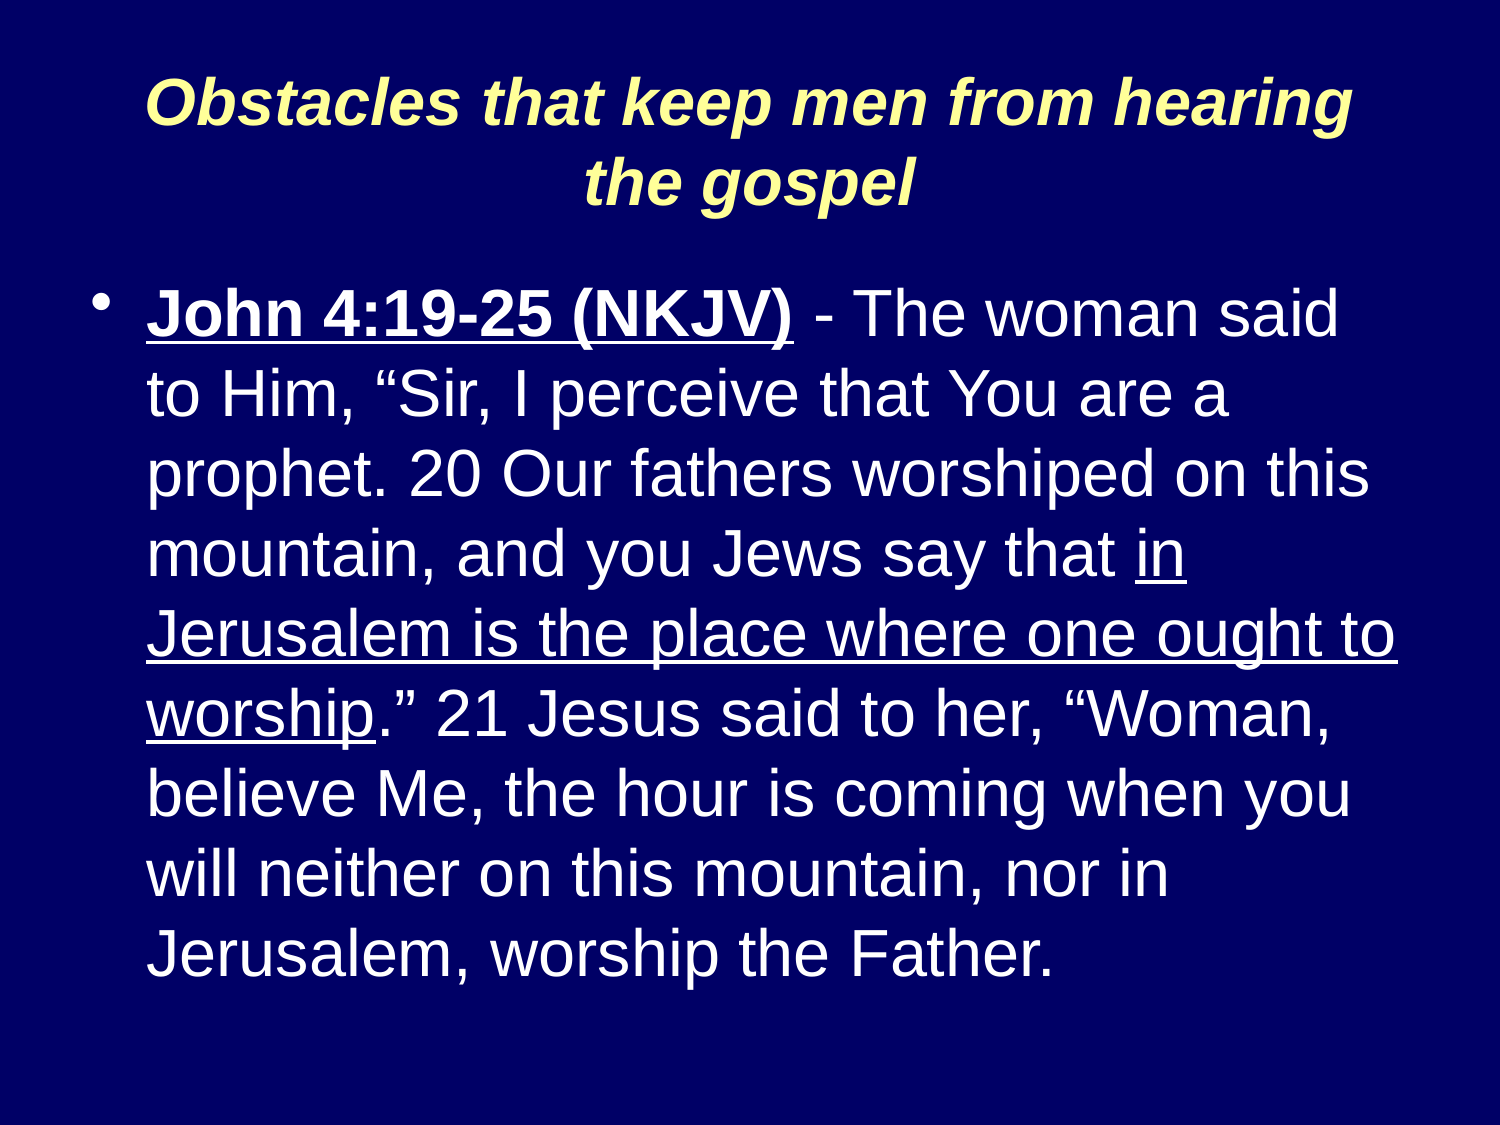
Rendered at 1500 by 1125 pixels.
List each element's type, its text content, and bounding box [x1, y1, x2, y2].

title Obstacles that keep men from hearing the gospel [75, 45, 1425, 233]
list John 4:19-25 (NKJV) - The woman said to Him, “Sir, I perceive that You are a prophet. 20 Our fathers worshiped on this mountain, and you Jews say that in Jerusalem is the place where one ought to worship.” 21 Jesus said to her, “Woman, believe Me, the hour is coming when you will neither on this mountain, nor in Jerusalem, worship the Father. [75, 262, 1425, 1005]
